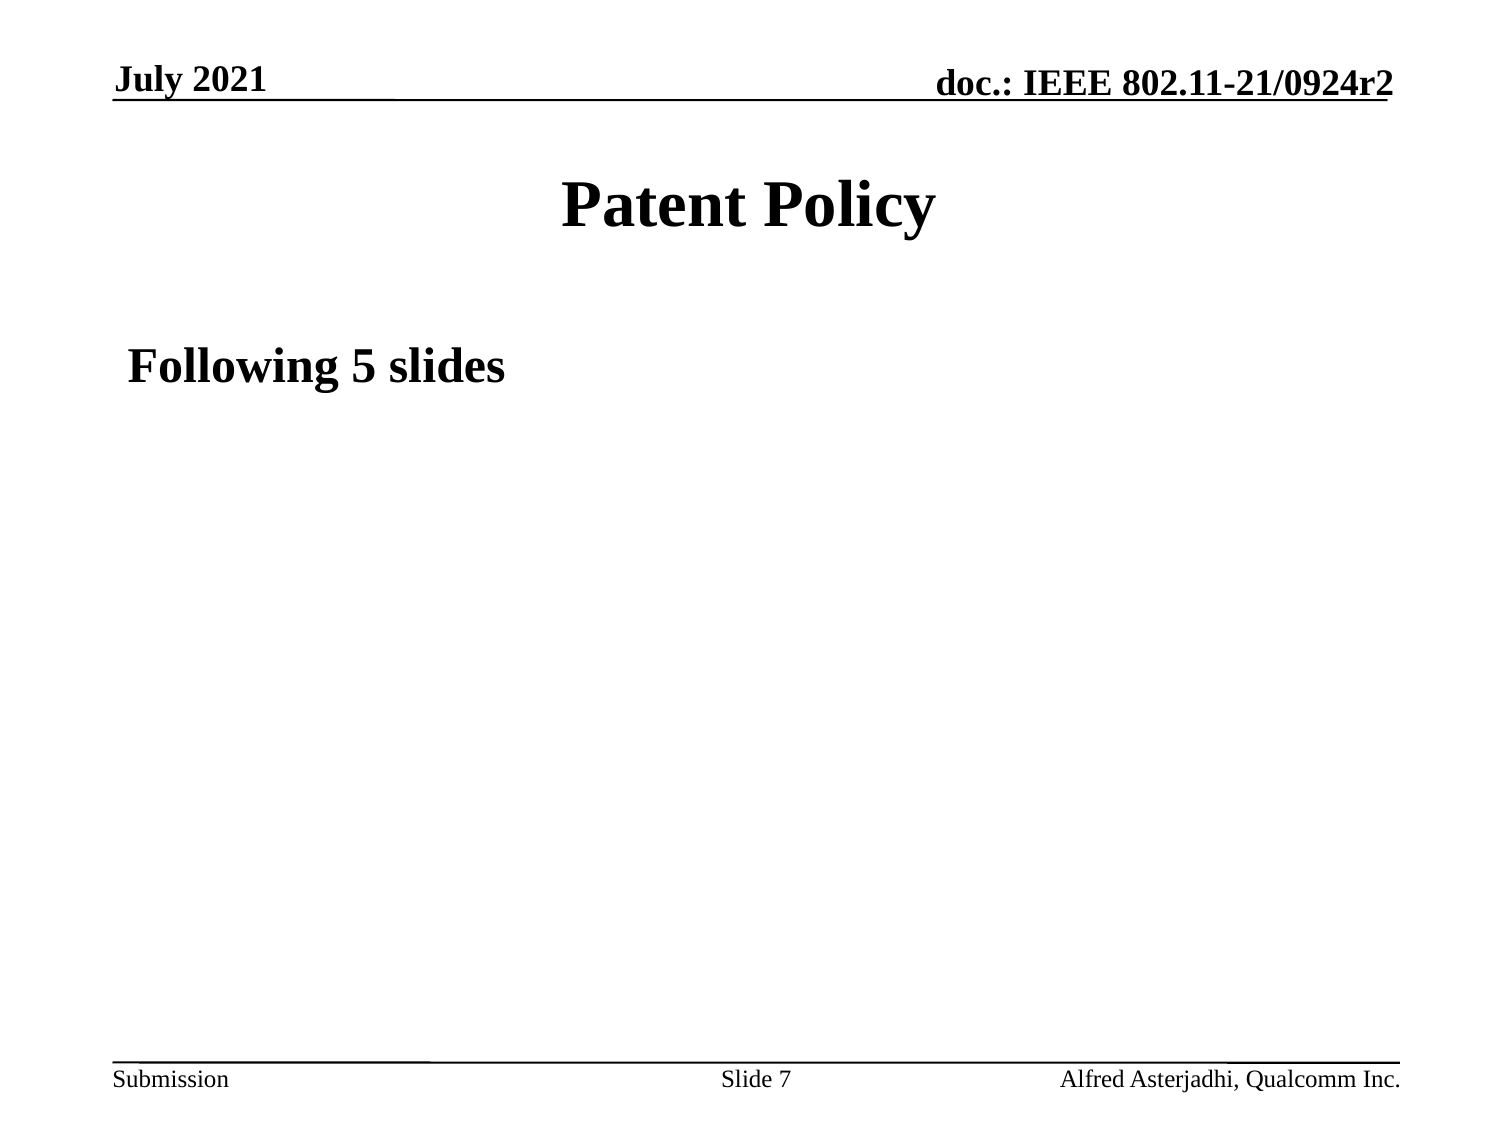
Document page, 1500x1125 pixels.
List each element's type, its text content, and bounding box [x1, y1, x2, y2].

slide_number Slide 7 [712, 1061, 800, 1123]
list Following 5 slides [112, 324, 1388, 1000]
title Patent Policy [112, 112, 1388, 288]
footer Alfred Asterjadhi, Qualcomm Inc. [878, 1061, 1402, 1093]
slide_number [114, 54, 493, 100]
